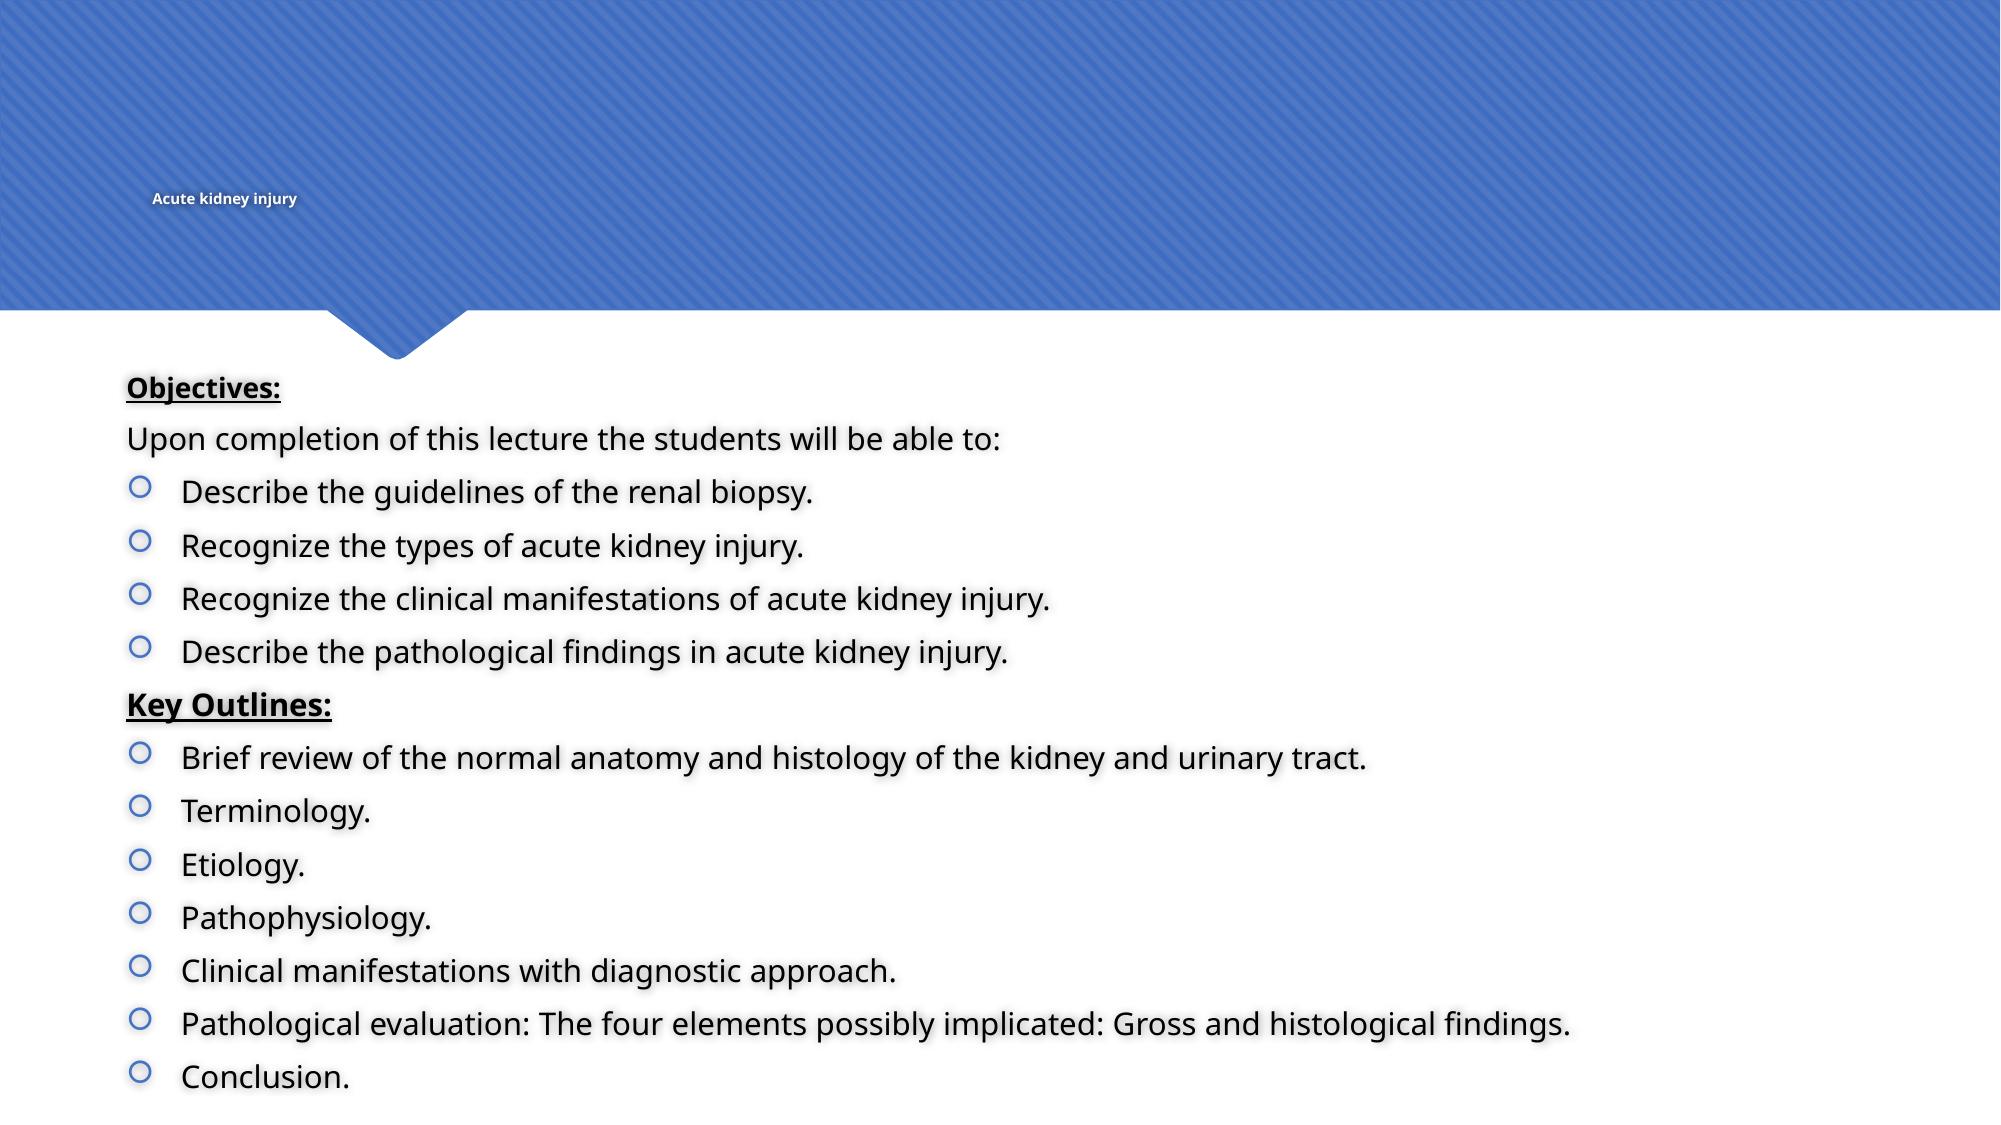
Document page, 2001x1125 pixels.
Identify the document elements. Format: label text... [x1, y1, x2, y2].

list Objectives: Upon completion of this lecture the students will be able to: Describe the guidelines of the renal biopsy. Recognize the types of acute kidney injury. Recognize the clinical manifestations of acute kidney injury. Describe the pathological findings in acute kidney injury. Key Outlines: Brief review of the normal anatomy and histology of the kidney and urinary tract. Terminology. Etiology. Pathophysiology. Clinical manifestations with diagnostic approach. Pathological evaluation: The four elements possibly implicated: Gross and histological findings. Conclusion. [111, 360, 1837, 1105]
title Acute kidney injury [137, 180, 1863, 233]
